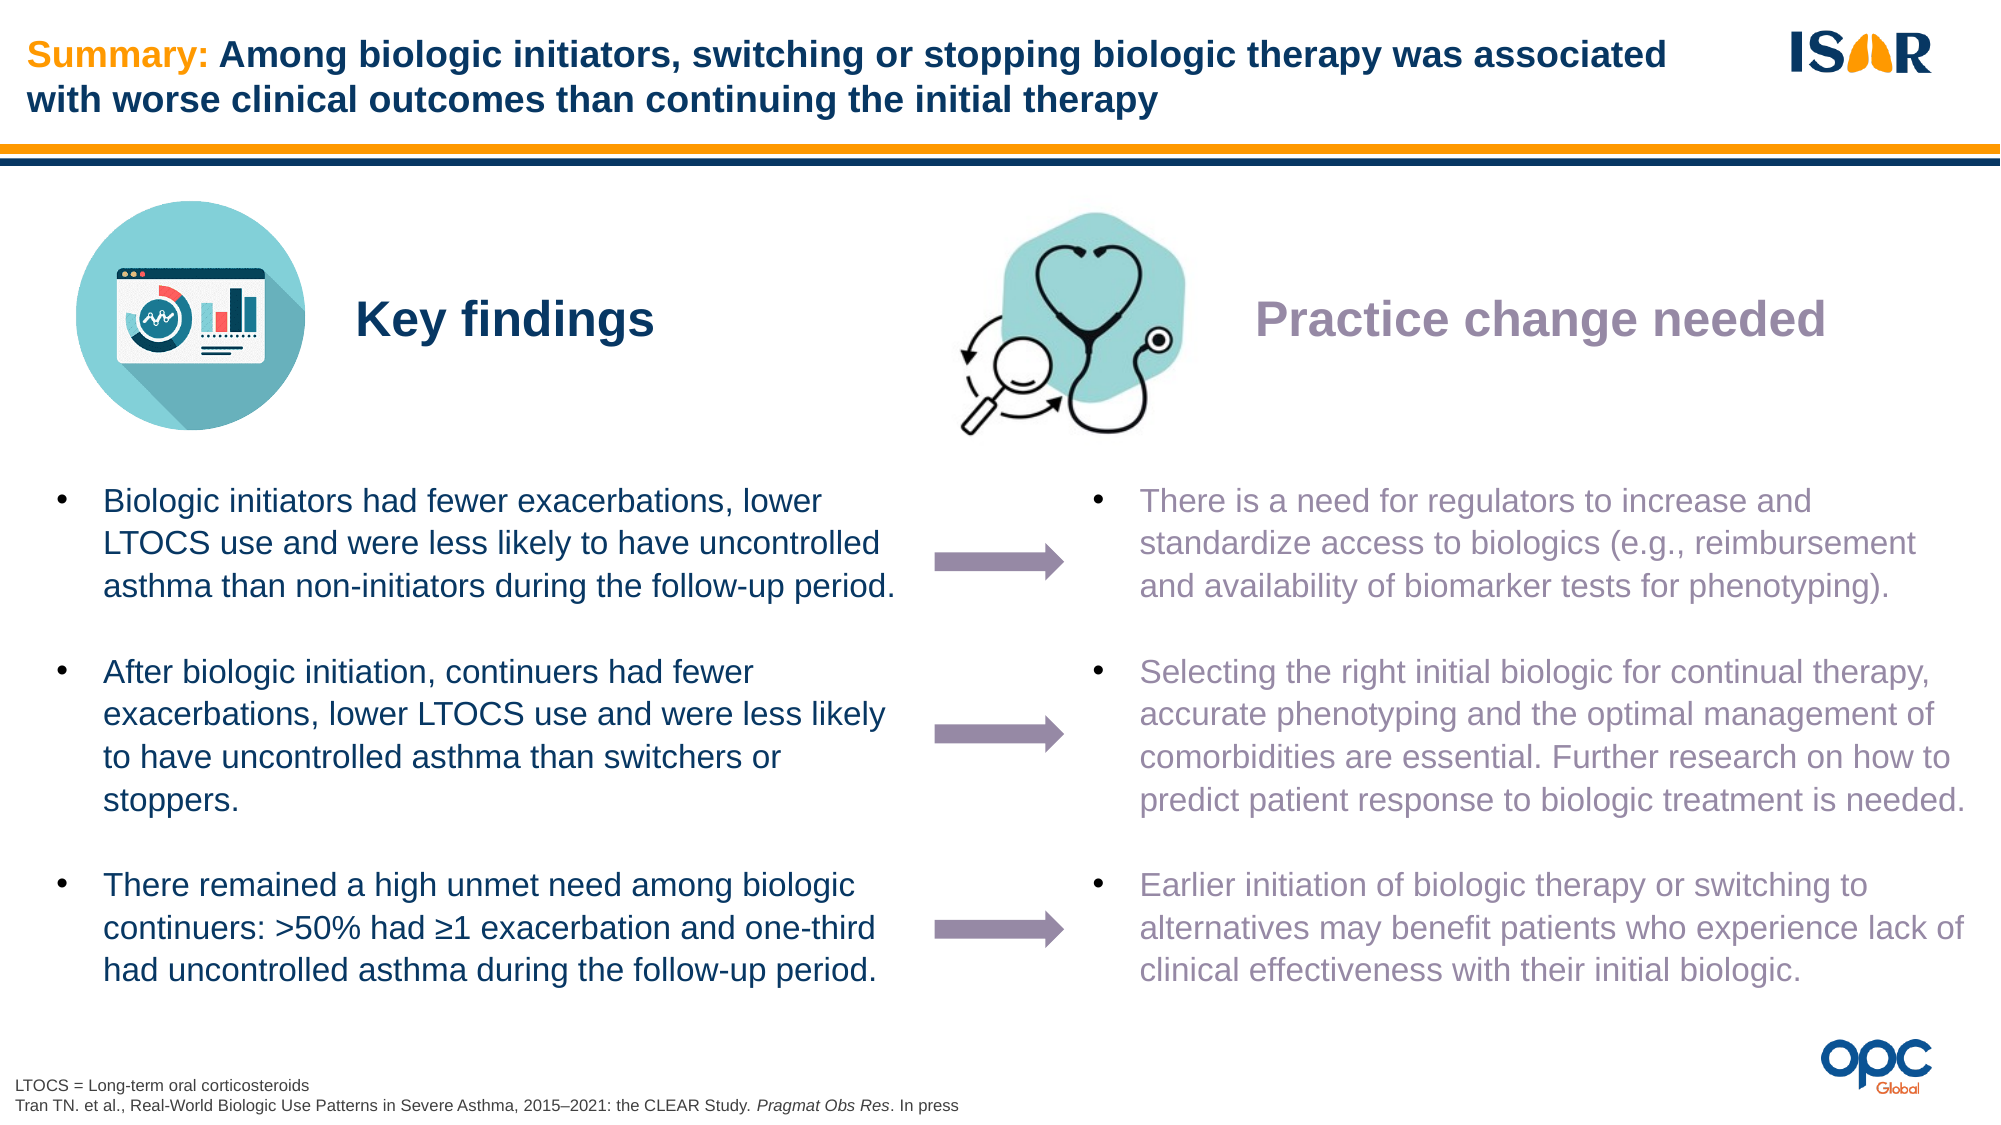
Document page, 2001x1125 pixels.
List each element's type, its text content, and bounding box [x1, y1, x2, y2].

text_box [932, 908, 1067, 951]
text_box There is a need for regulators to increase and standardize access to biologics (e.g., reimbursement and availability of biomarker tests for phenotyping). Selecting the right initial biologic for continual therapy, accurate phenotyping and the optimal management of comorbidities are essential. Further research on how to predict patient response to biologic treatment is needed. Earlier initiation of biologic therapy or switching to alternatives may benefit patients who experience lack of clinical effectiveness with their initial biologic. [1080, 476, 1977, 795]
picture [921, 175, 1241, 483]
picture [75, 200, 306, 431]
text_box Biologic initiators had fewer exacerbations, lower LTOCS use and were less likely to have uncontrolled asthma than non-initiators during the follow-up period. After biologic initiation, continuers had fewer exacerbations, lower LTOCS use and were less likely to have uncontrolled asthma than switchers or stoppers. There remained a high unmet need among biologic continuers: >50% had ≥1 exacerbation and one-third had uncontrolled asthma during the follow-up period. [44, 476, 922, 798]
text_box LTOCS = Long-term oral corticosteroids Tran TN. et al., Real-World Biologic Use Patterns in Severe Asthma, 2015–2021: the CLEAR Study. Pragmat Obs Res. In press [0, 1067, 2000, 1123]
picture [1789, 28, 1938, 77]
text_box [932, 540, 1067, 583]
title Summary: Among biologic initiators, switching or stopping biologic therapy was associated with worse clinical outcomes than continuing the initial therapy [26, 46, 1739, 121]
text_box Practice change needed [1245, 278, 1946, 354]
text_box [932, 713, 1067, 755]
picture [1821, 1039, 1932, 1067]
text_box Key findings [340, 278, 754, 354]
